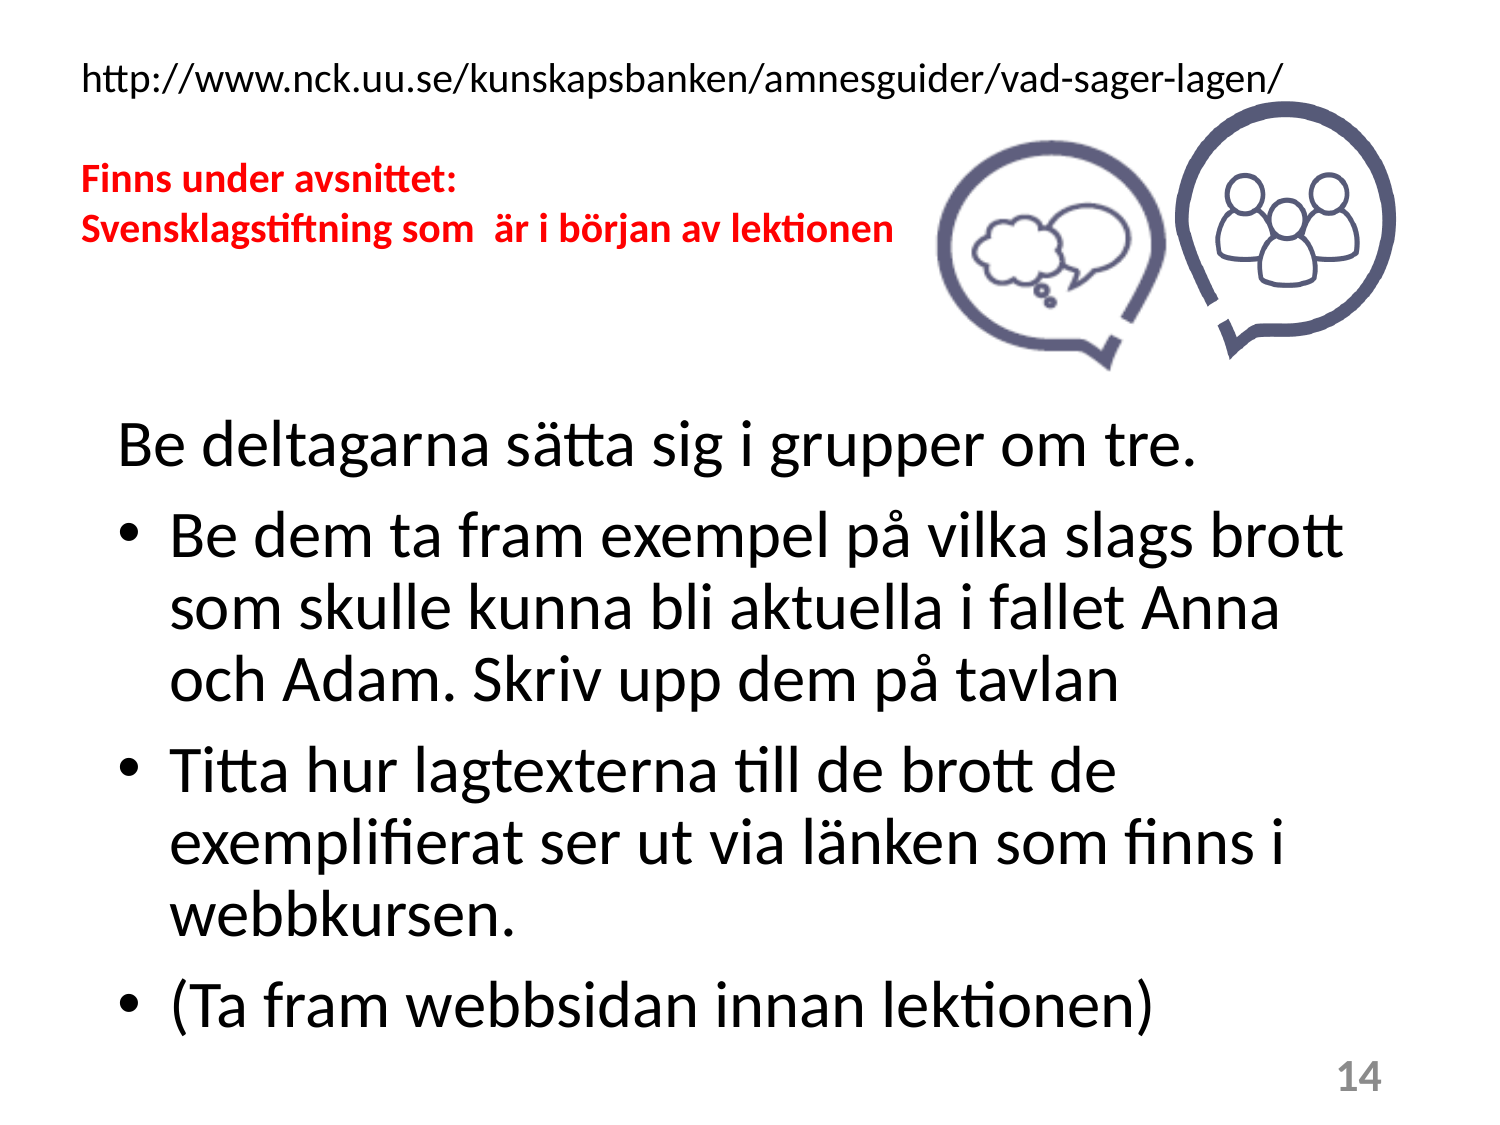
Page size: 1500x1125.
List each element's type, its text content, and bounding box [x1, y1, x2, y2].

text_box http://www.nck.uu.se/kunskapsbanken/amnesguider/vad-sager-lagen/ Finns under avsnittet: Svensklagstiftning som är i början av lektionen [66, 43, 1434, 259]
list Be deltagarna sätta sig i grupper om tre. Be dem ta fram exempel på vilka slags brott som skulle kunna bli aktuella i fallet Anna och Adam. Skriv upp dem på tavlan Titta hur lagtexterna till de brott de exemplifierat ser ut via länken som finns i webbkursen. (Ta fram webbsidan innan lektionen) [102, 401, 1397, 999]
slide_number 14 [1059, 1042, 1397, 1103]
